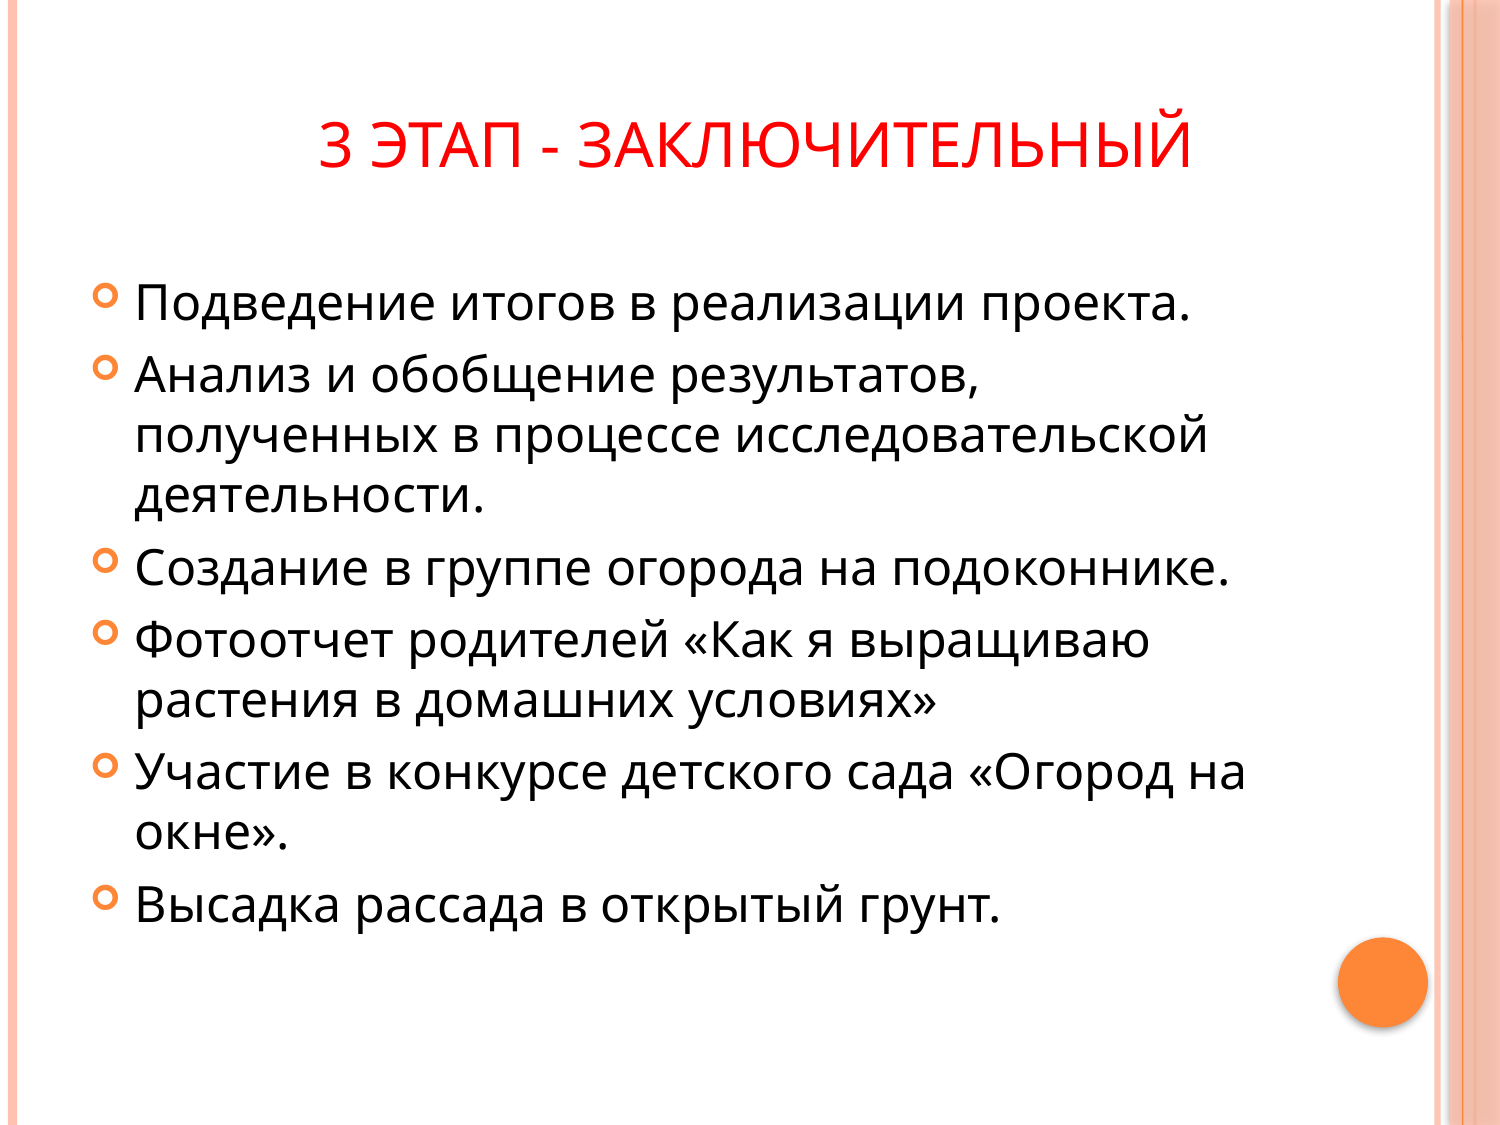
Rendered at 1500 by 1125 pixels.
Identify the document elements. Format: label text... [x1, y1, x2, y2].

title 3 этап - заключительный [76, 0, 1302, 188]
list Подведение итогов в реализации проекта. Анализ и обобщение результатов, полученных в процессе исследовательской деятельности. Создание в группе огорода на подоконнике. Фотоотчет родителей «Как я выращиваю растения в домашних условиях» Участие в конкурсе детского сада «Огород на окне». Высадка рассада в открытый грунт. [75, 262, 1300, 1062]
